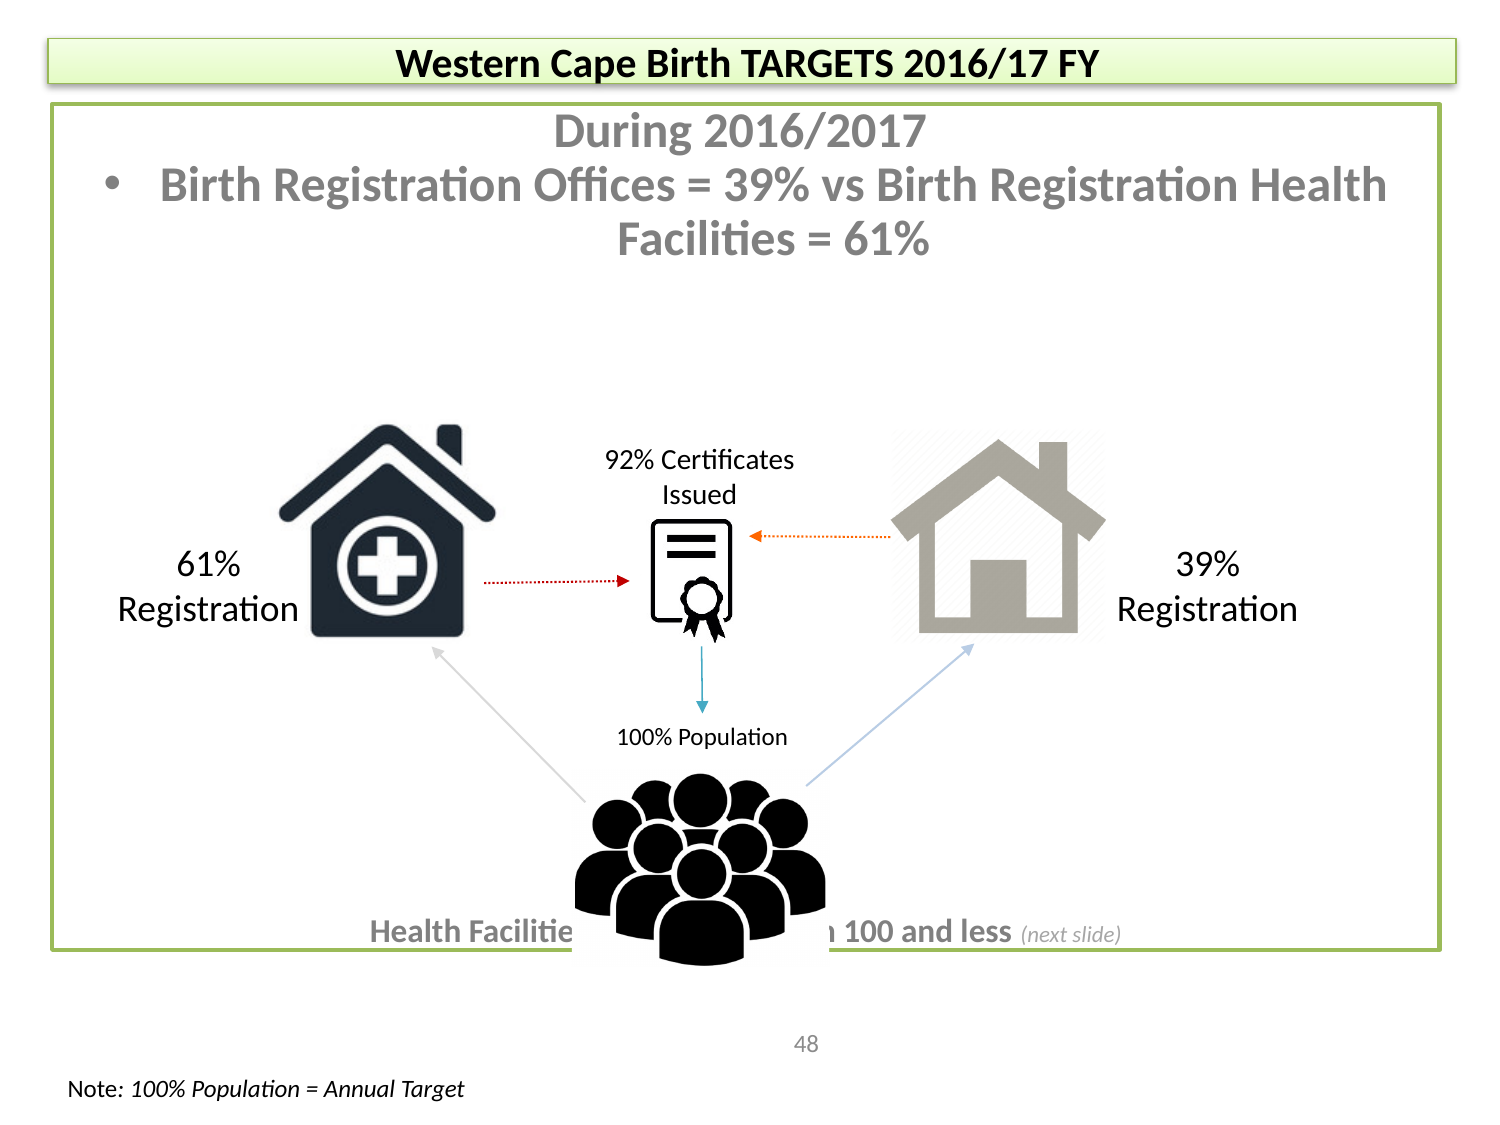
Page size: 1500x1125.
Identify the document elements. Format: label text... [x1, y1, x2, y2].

text_box 39% Registration [1110, 531, 1332, 637]
slide_number 48 [484, 1012, 835, 1073]
picture [571, 769, 830, 967]
text_box 92% Certificates Issued [552, 432, 847, 518]
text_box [431, 646, 586, 803]
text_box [483, 580, 630, 584]
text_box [805, 643, 975, 787]
title Western Cape Birth TARGETS 2016/17 FY [47, 38, 1457, 84]
picture [269, 419, 510, 644]
text_box Note: 100% Population = Annual Target [24, 1064, 509, 1110]
text_box During 2016/2017 Birth Registration Offices = 39% vs Birth Registration Health Facilities = 61% Health Facilities Birth Registration 100 and less (next slide) [50, 102, 1442, 952]
text_box 61% Registration [85, 531, 264, 637]
picture [629, 519, 753, 643]
text_box 100% Population [598, 713, 800, 759]
picture [889, 428, 1106, 644]
